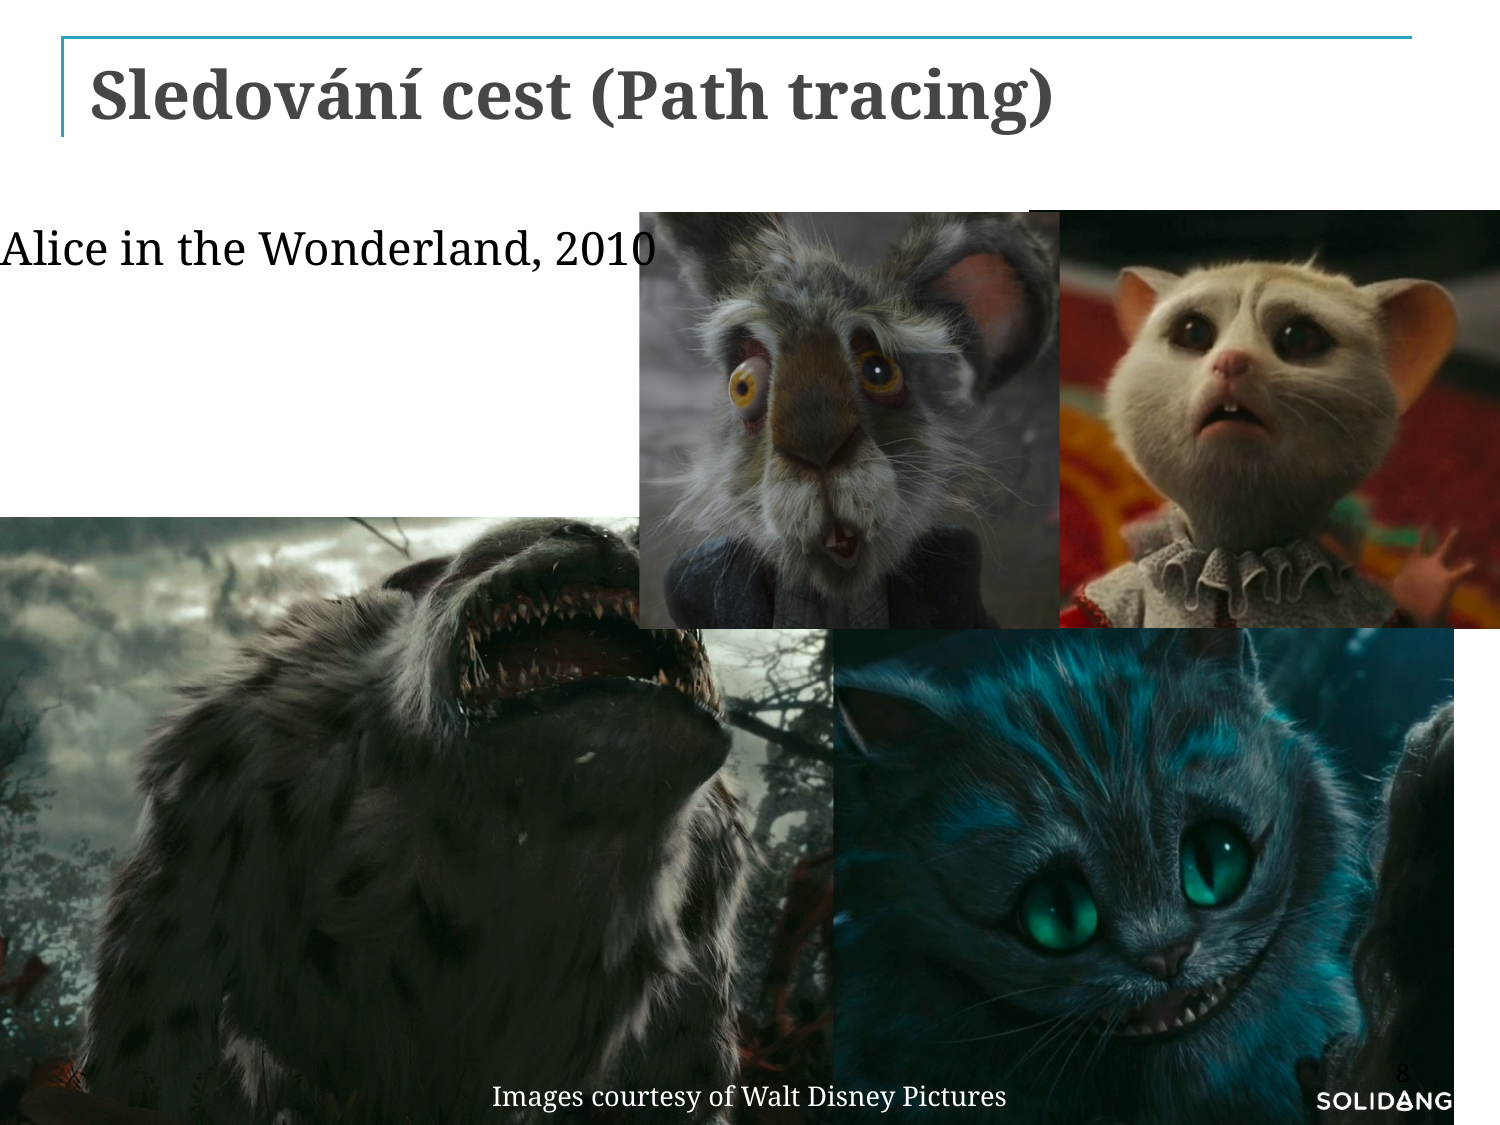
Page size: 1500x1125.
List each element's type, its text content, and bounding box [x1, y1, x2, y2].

text_box Sledování cest (Path tracing) [74, 45, 1425, 219]
text_box Alice in the Wonderland, 2010 [0, 219, 634, 275]
picture [0, 210, 1500, 1125]
